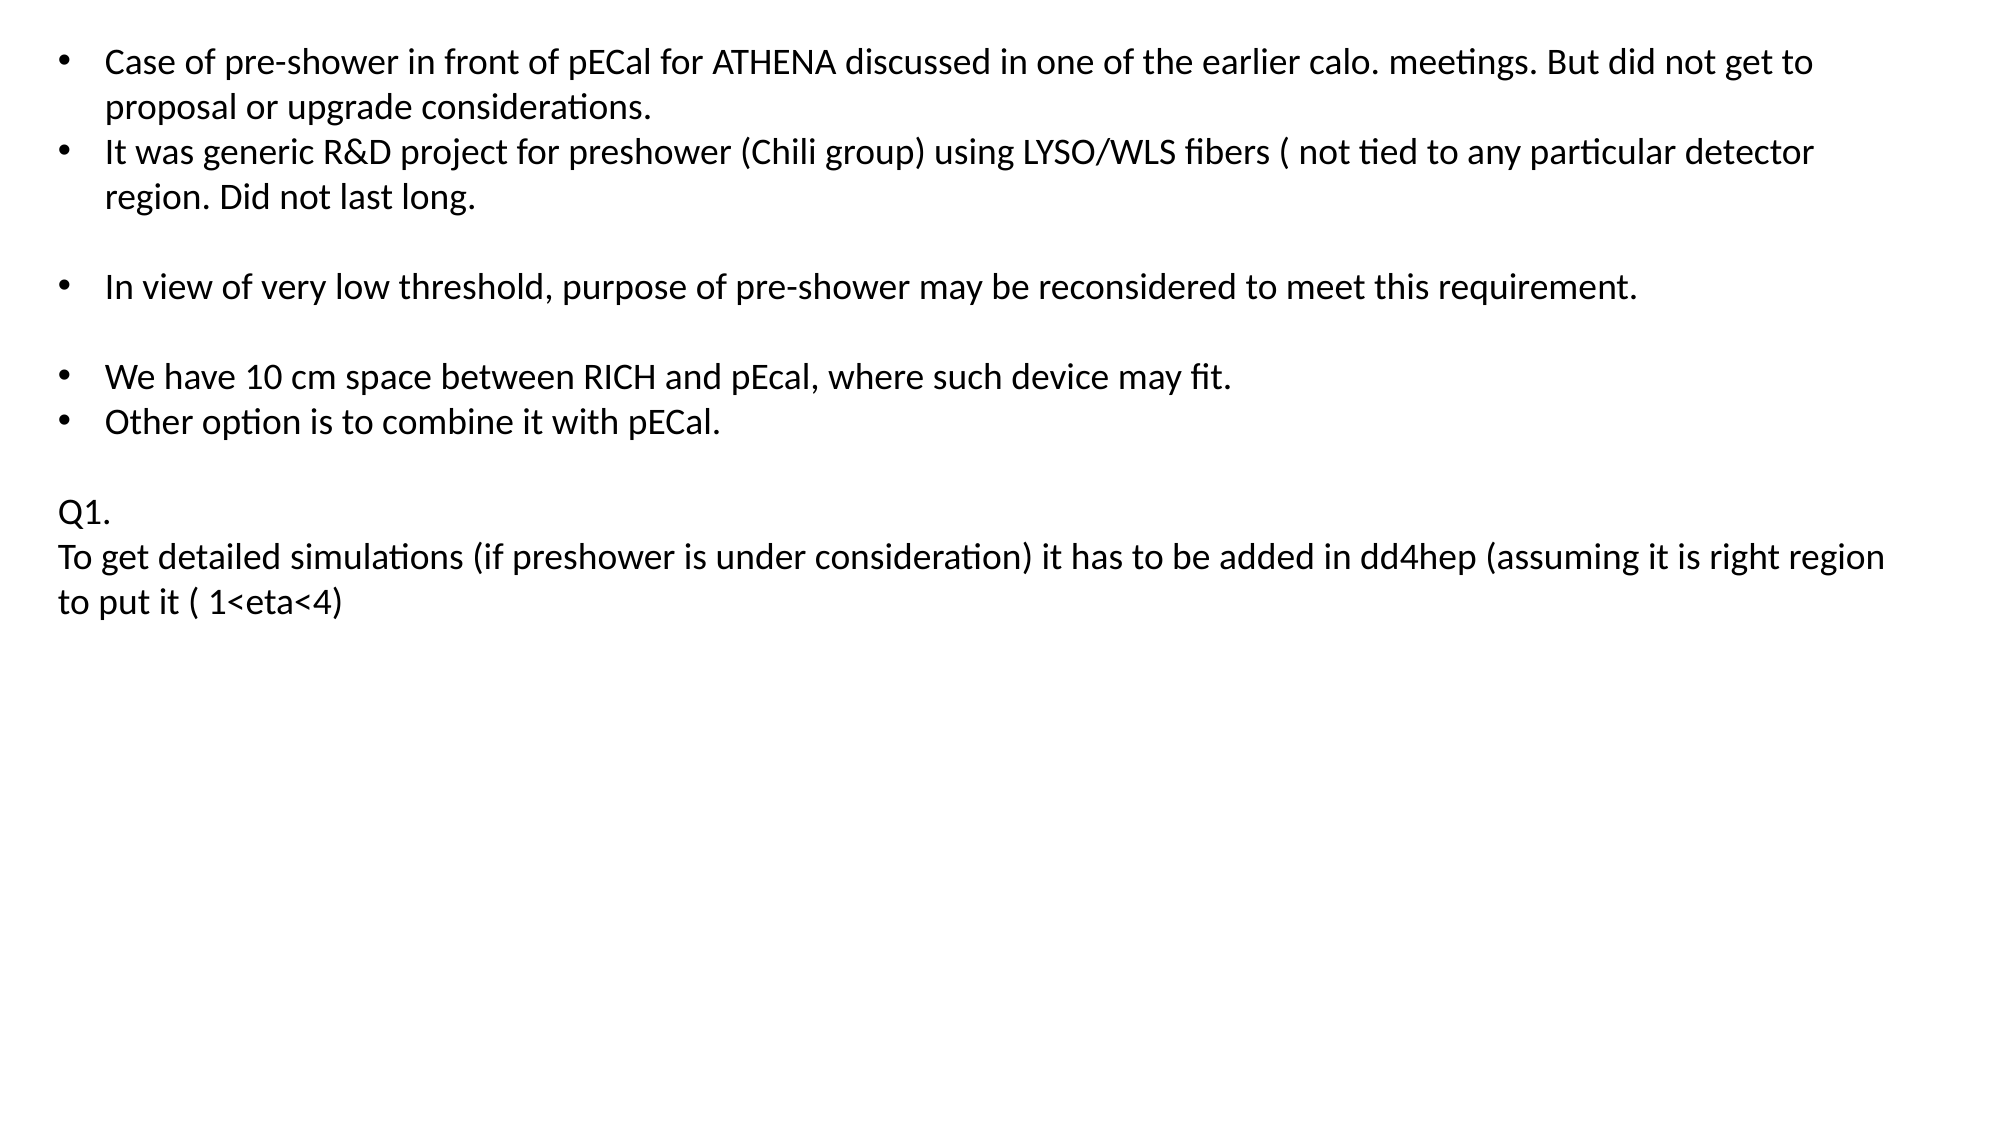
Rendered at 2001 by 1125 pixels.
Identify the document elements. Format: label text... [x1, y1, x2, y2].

text_box Case of pre-shower in front of pECal for ATHENA discussed in one of the earlier calo. meetings. But did not get to proposal or upgrade considerations. It was generic R&D project for preshower (Chili group) using LYSO/WLS fibers ( not tied to any particular detector region. Did not last long. In view of very low threshold, purpose of pre-shower may be reconsidered to meet this requirement. We have 10 cm space between RICH and pEcal, where such device may fit. Other option is to combine it with pECal. Q1. To get detailed simulations (if preshower is under consideration) it has to be added in dd4hep (assuming it is right region to put it ( 1<eta<4) [43, 29, 1944, 630]
